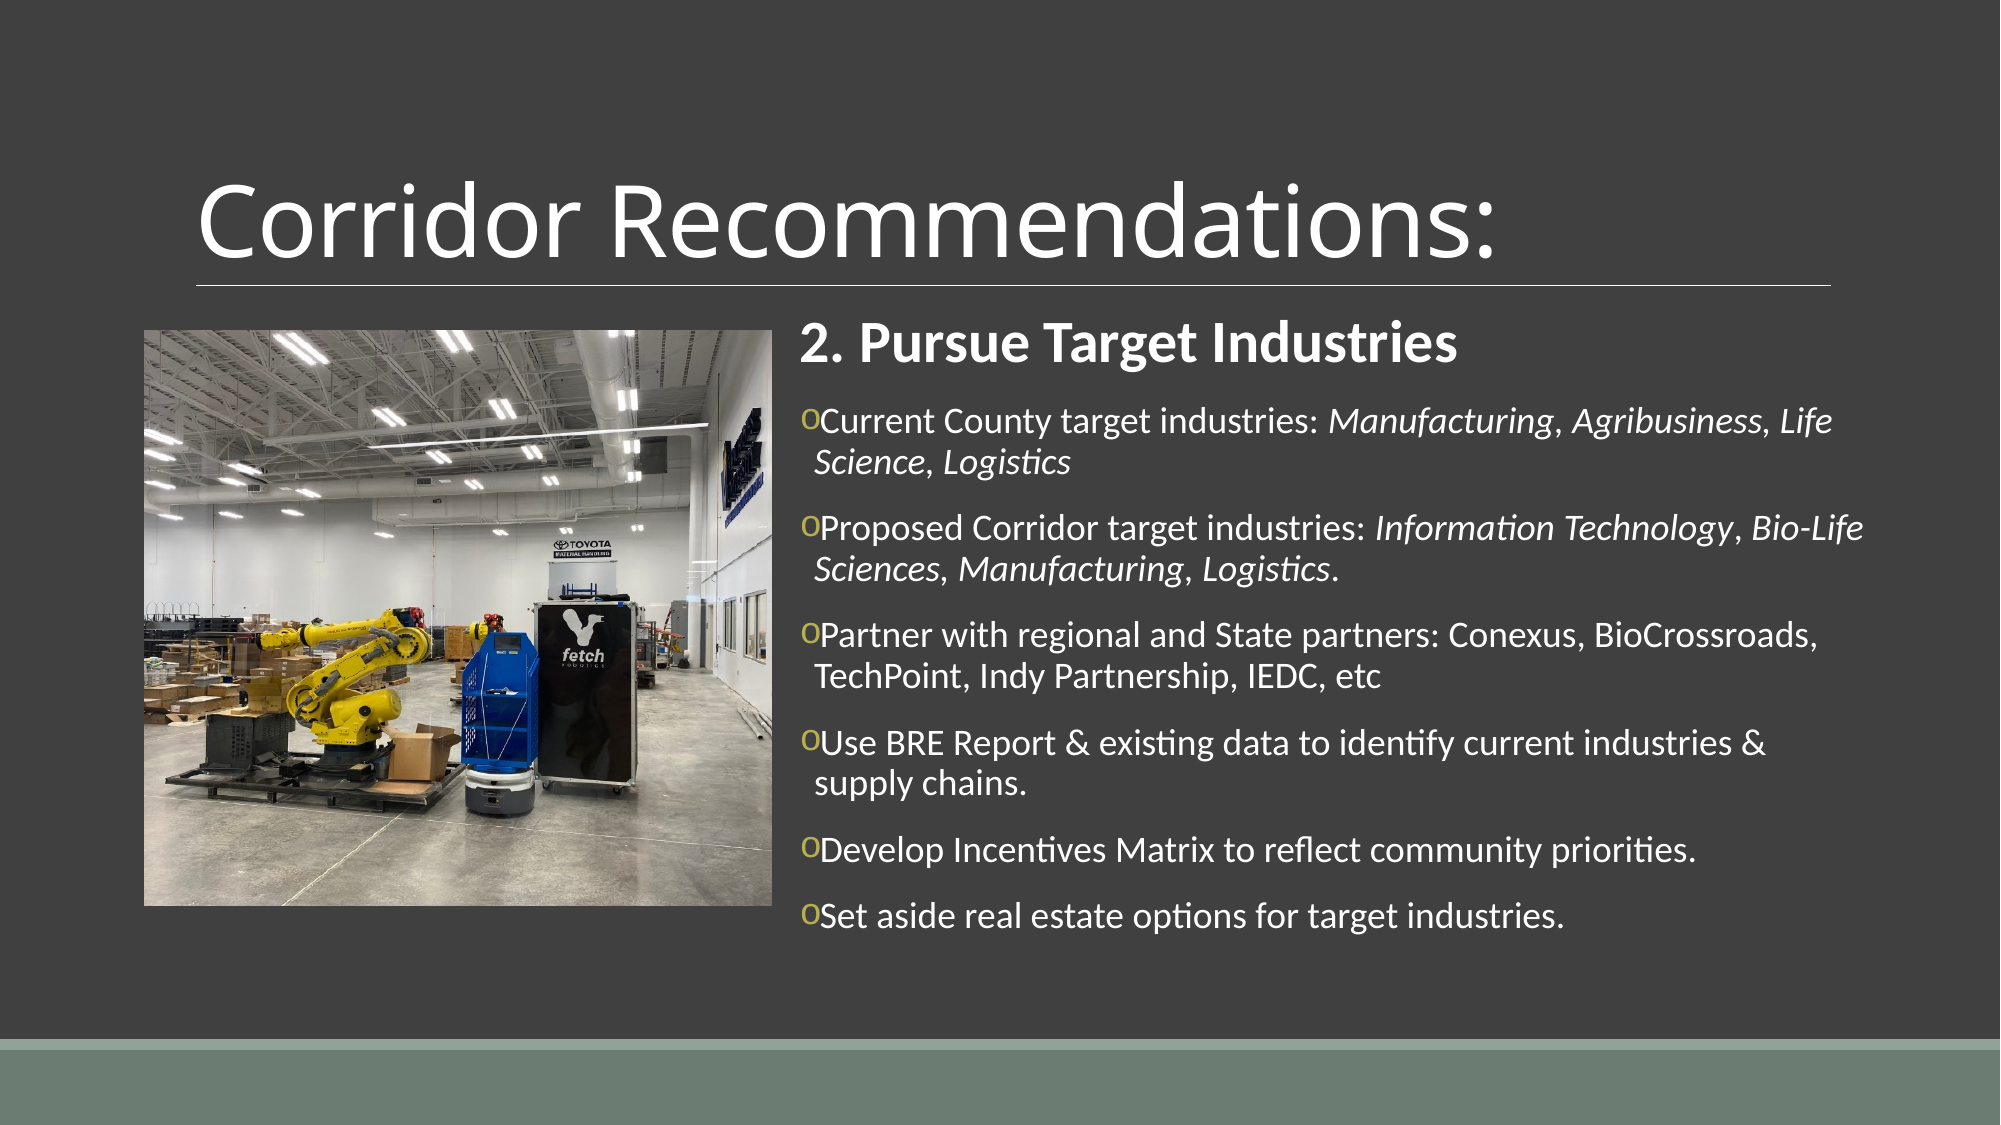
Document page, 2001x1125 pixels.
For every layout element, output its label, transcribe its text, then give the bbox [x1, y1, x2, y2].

list 2. Pursue Target Industries Current County target industries: Manufacturing, Agribusiness, Life Science, Logistics Proposed Corridor target industries: Information Technology, Bio-Life Sciences, Manufacturing, Logistics. Partner with regional and State partners: Conexus, BioCrossroads, TechPoint, Indy Partnership, IEDC, etc Use BRE Report & existing data to identify current industries & supply chains. Develop Incentives Matrix to reflect community priorities. Set aside real estate options for target industries. [799, 302, 1871, 946]
picture [143, 329, 773, 906]
title Corridor Recommendations: [180, 47, 1830, 285]
